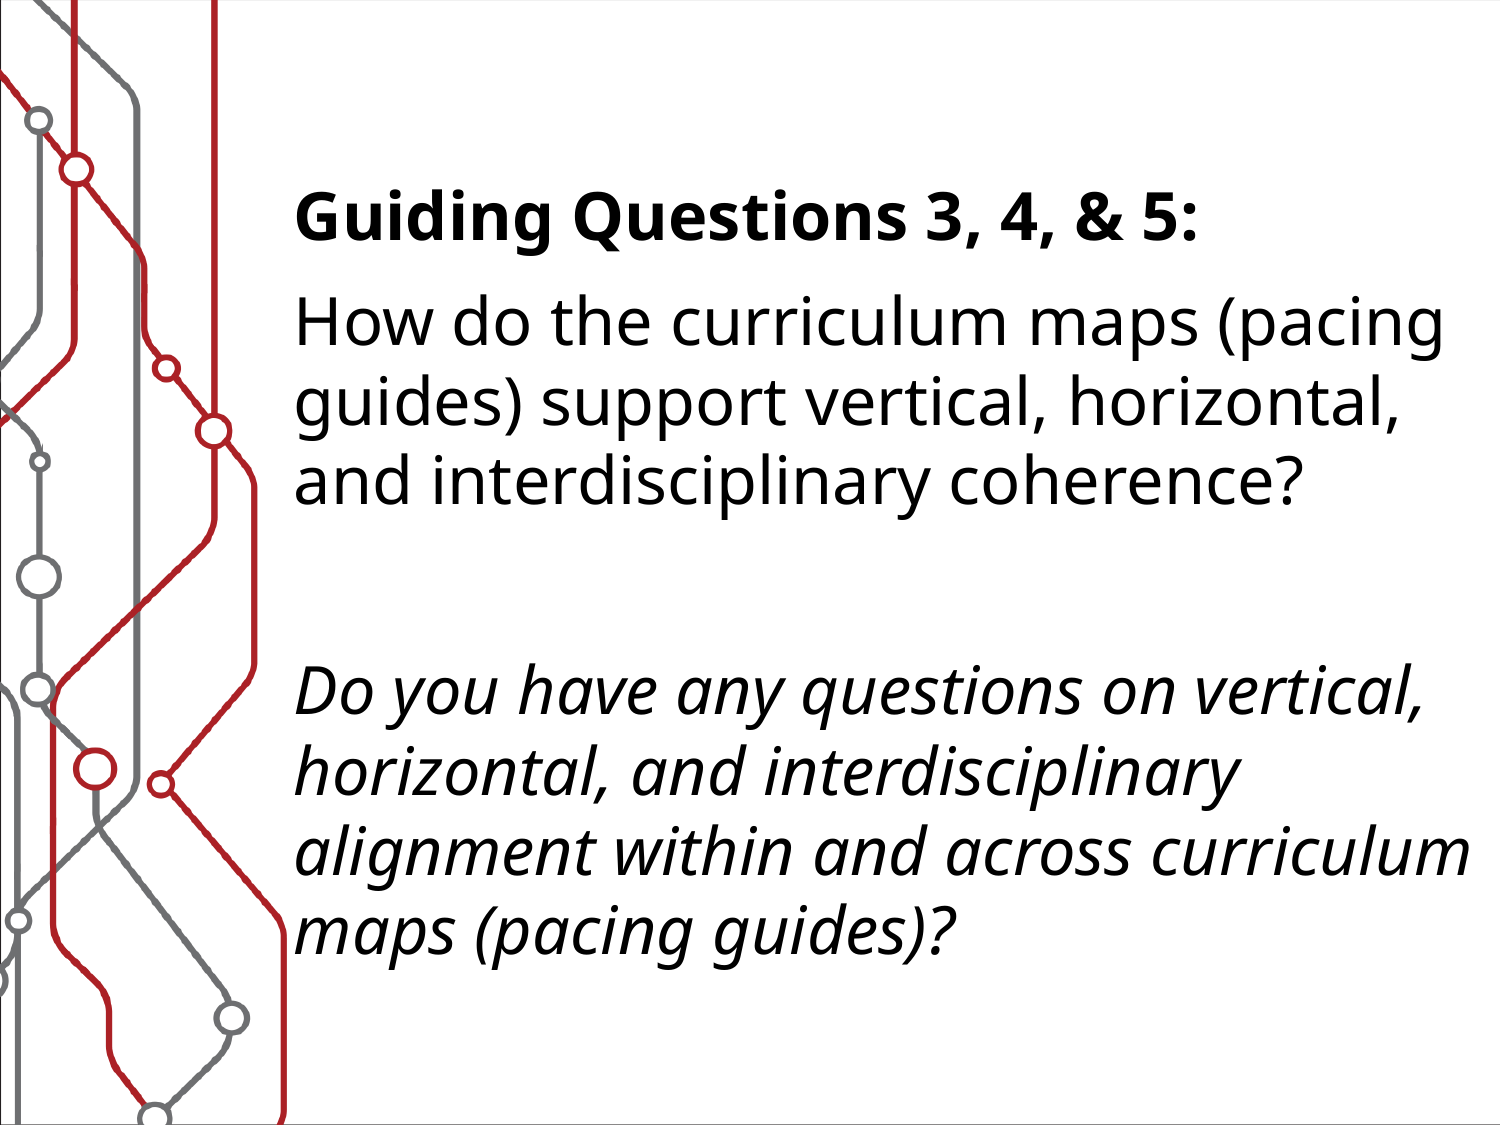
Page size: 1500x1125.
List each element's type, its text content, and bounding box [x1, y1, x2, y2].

picture [0, 0, 1500, 1125]
text_box Guiding Questions 3, 4, & 5: How do the curriculum maps (pacing guides) support vertical, horizontal, and interdisciplinary coherence? Do you have any questions on vertical, horizontal, and interdisciplinary alignment within and across curriculum maps (pacing guides)? [279, 166, 1500, 976]
